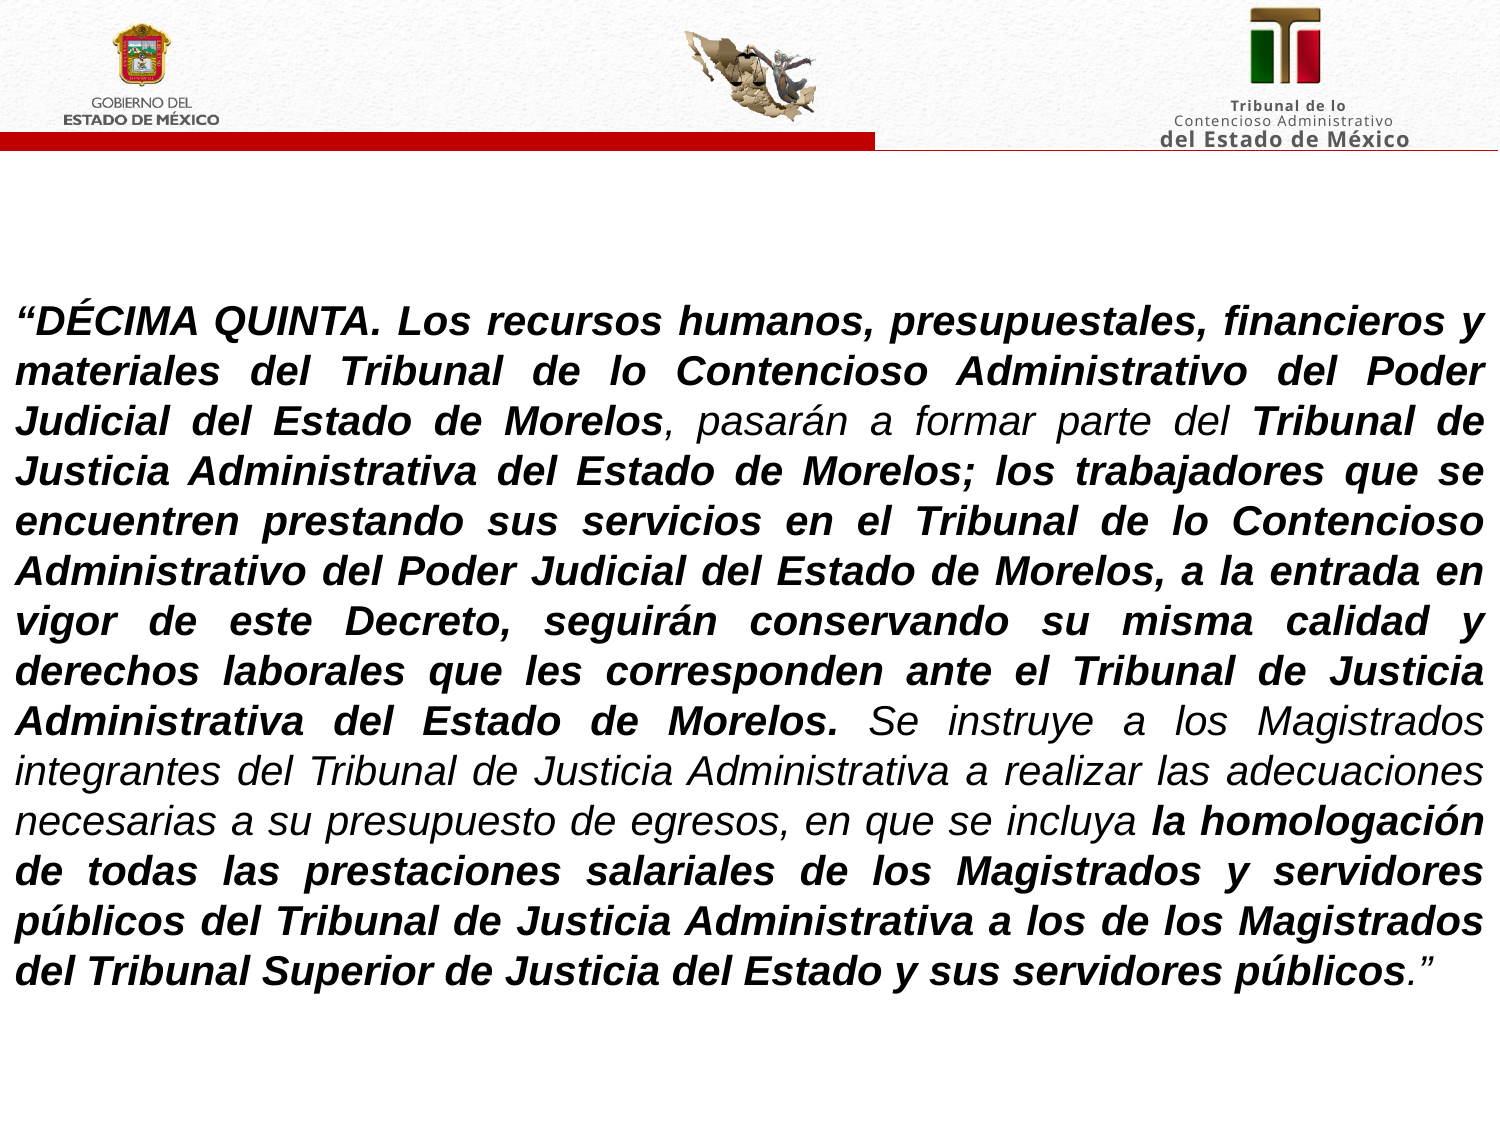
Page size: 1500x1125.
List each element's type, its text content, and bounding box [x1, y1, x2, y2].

picture [64, 21, 219, 125]
picture [1249, 6, 1321, 84]
picture [684, 31, 816, 122]
text_box “DÉCIMA QUINTA. Los recursos humanos, presupuestales, financieros y materiales del Tribunal de lo Contencioso Administrativo del Poder Judicial del Estado de Morelos, pasarán a formar parte del Tribunal de Justicia Administrativa del Estado de Morelos; los trabajadores que se encuentren prestando sus servicios en el Tribunal de lo Contencioso Administrativo del Poder Judicial del Estado de Morelos, a la entrada en vigor de este Decreto, seguirán conservando su misma calidad y derechos laborales que les corresponden ante el Tribunal de Justicia Administrativa del Estado de Morelos. Se instruye a los Magistrados integrantes del Tribunal de Justicia Administrativa a realizar las adecuaciones necesarias a su presupuesto de egresos, en que se incluya la homologación de todas las prestaciones salariales de los Magistrados y servidores públicos del Tribunal de Justicia Administrativa a los de los Magistrados del Tribunal Superior de Justicia del Estado y sus servidores públicos.” [0, 286, 1500, 1002]
